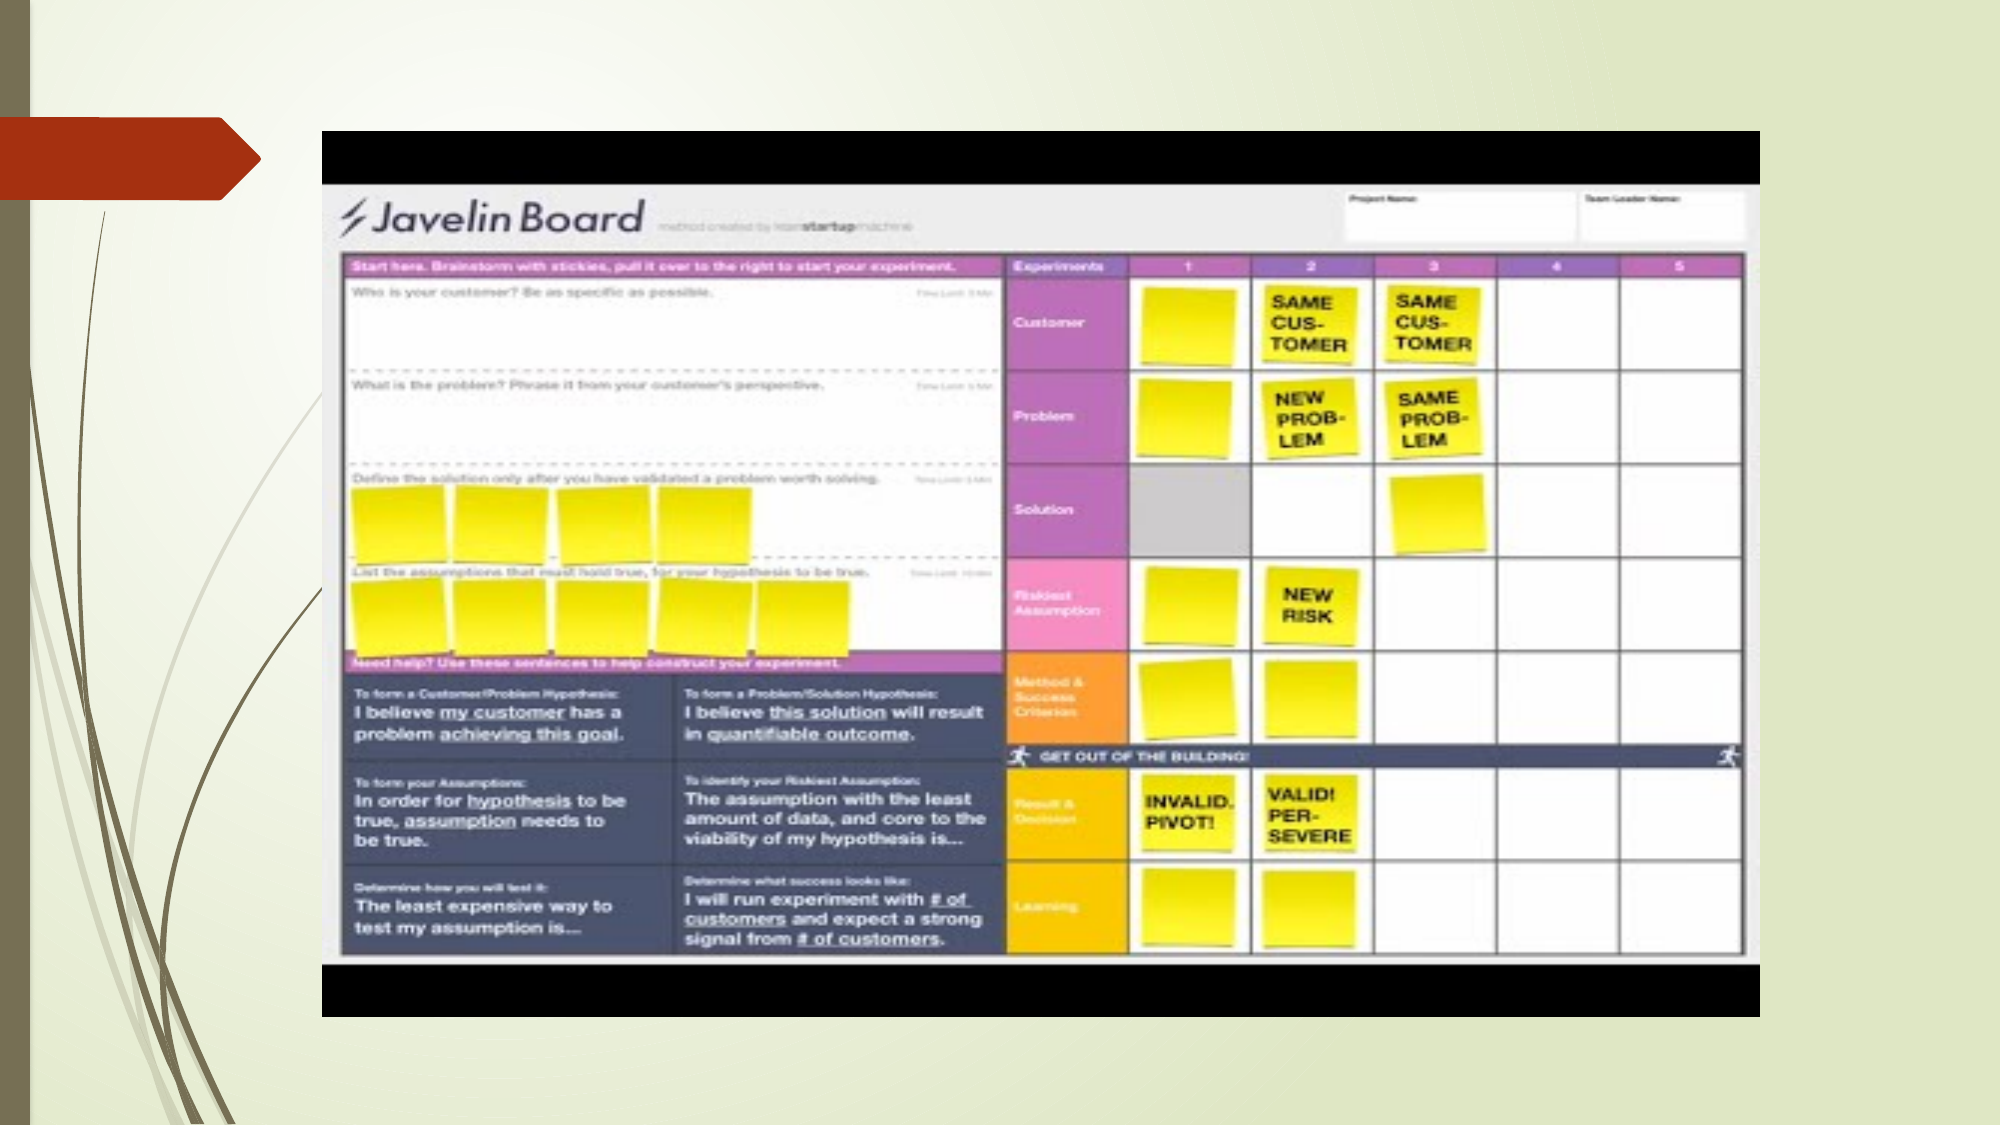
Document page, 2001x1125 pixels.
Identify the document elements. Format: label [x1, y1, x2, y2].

picture [322, 130, 1760, 1017]
